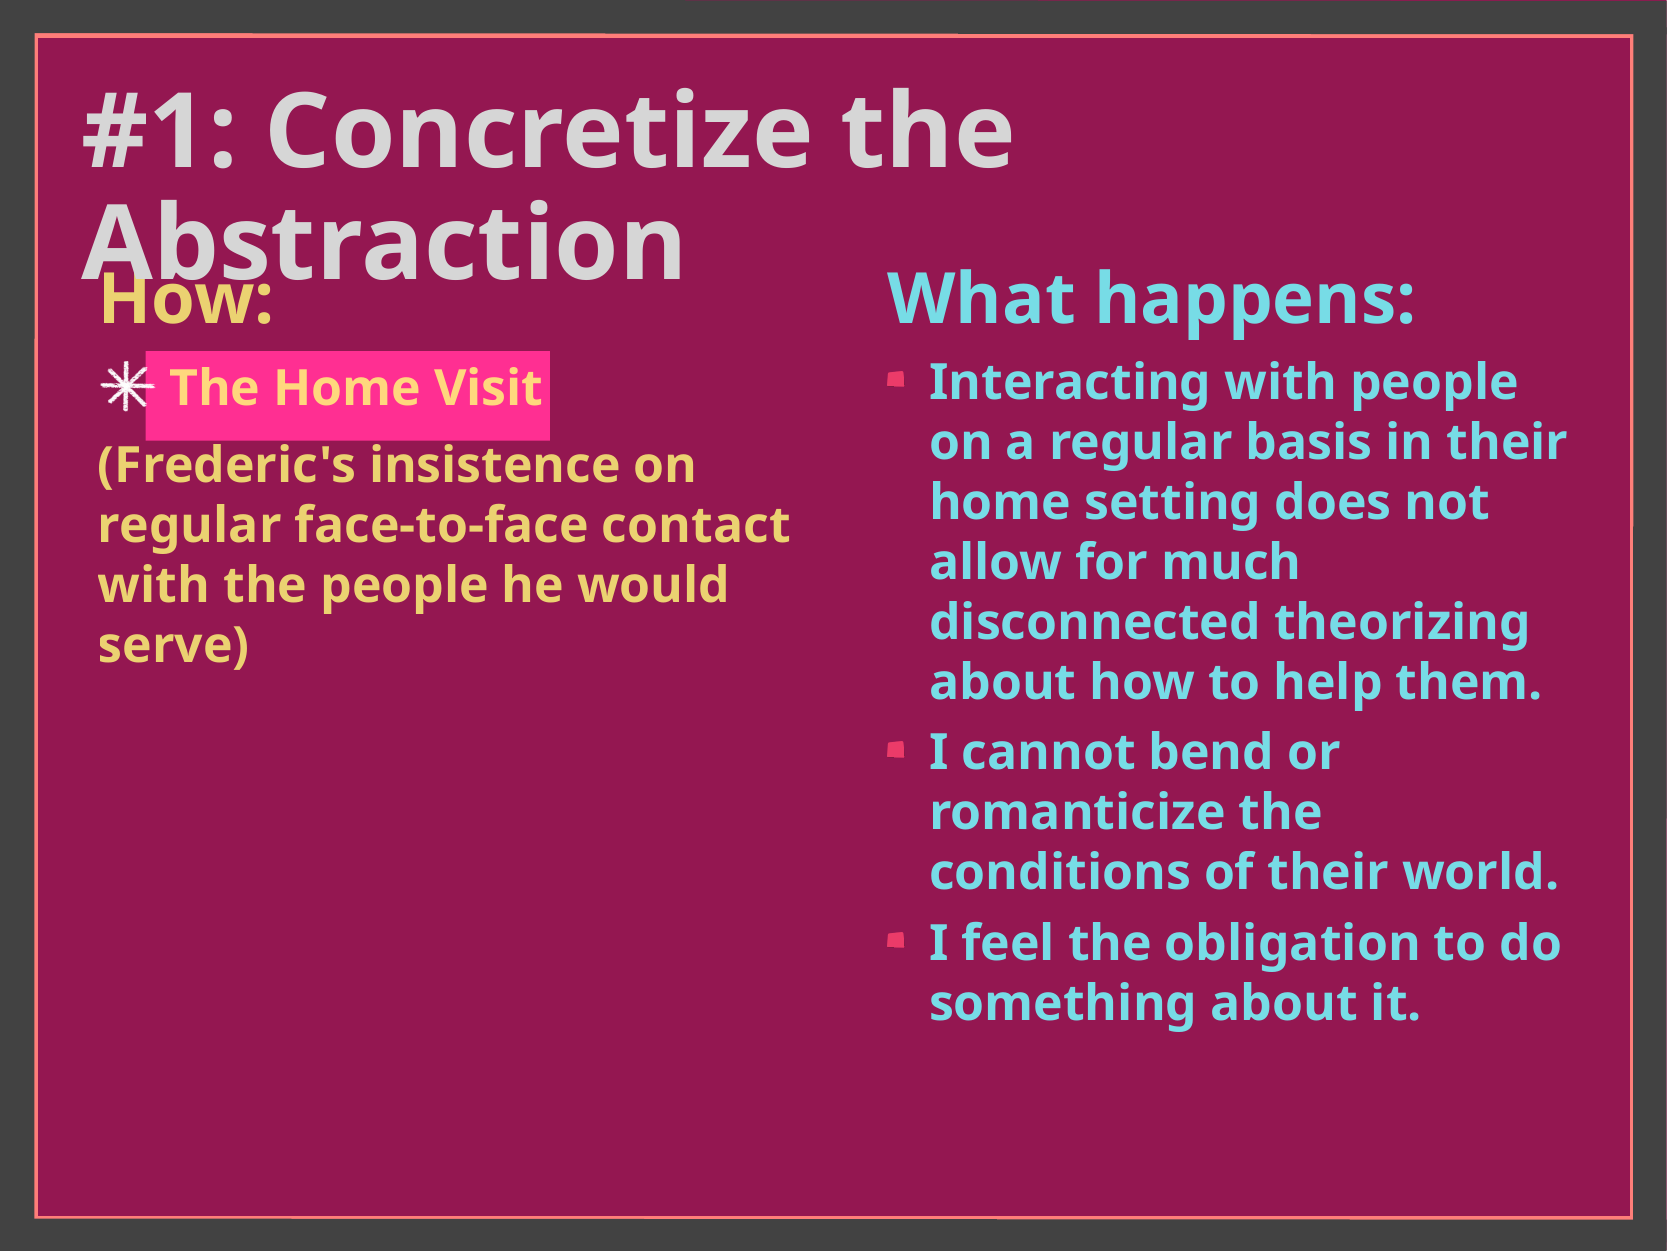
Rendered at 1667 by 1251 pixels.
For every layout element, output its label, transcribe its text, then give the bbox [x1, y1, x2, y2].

picture [887, 932, 905, 948]
text_box How: The Home Visit (Frederic's insistence on regular face-to-face contact with the people he would serve) [91, 256, 825, 1198]
picture [887, 741, 905, 758]
picture [97, 356, 157, 415]
picture [887, 371, 905, 387]
title #1: Concretize the Abstraction [74, 70, 1618, 241]
list What happens: Interacting with people on a regular basis in their home setting does not allow for much disconnected theorizing about how to help them. I cannot bend or romanticize the conditions of their world. I feel the obligation to do something about it. [880, 255, 1597, 1197]
